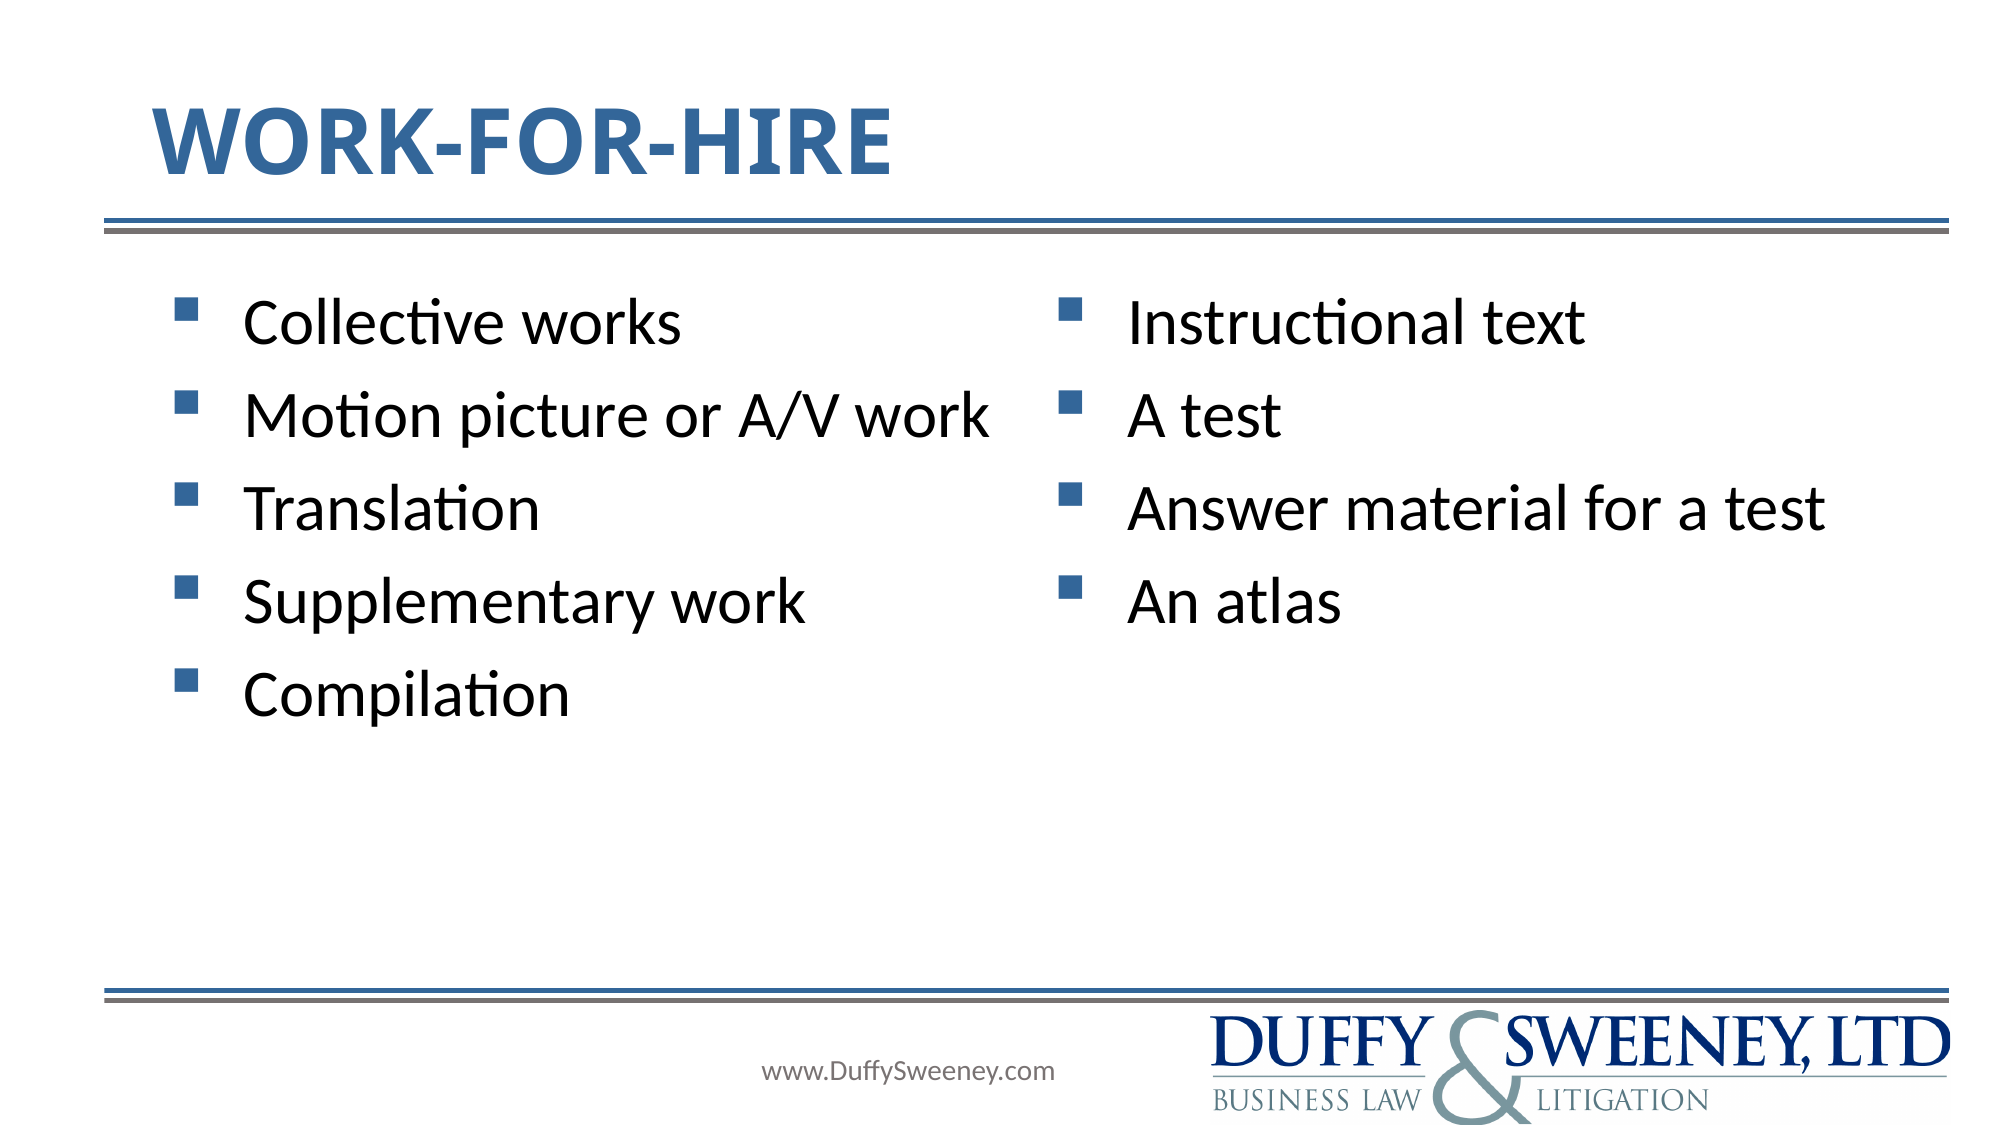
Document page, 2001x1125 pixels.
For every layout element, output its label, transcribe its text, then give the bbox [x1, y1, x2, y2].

footer www.DuffySweeney.com [688, 1038, 1129, 1099]
picture [1210, 1010, 1951, 1125]
list Instructional text A test Answer material for a test An atlas [1037, 279, 1977, 994]
title WORK-FOR-HIRE [137, 22, 1863, 203]
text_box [104, 220, 1949, 232]
text_box Collective works Motion picture or A/V work Translation Supplementary work Compilation [153, 279, 1036, 994]
